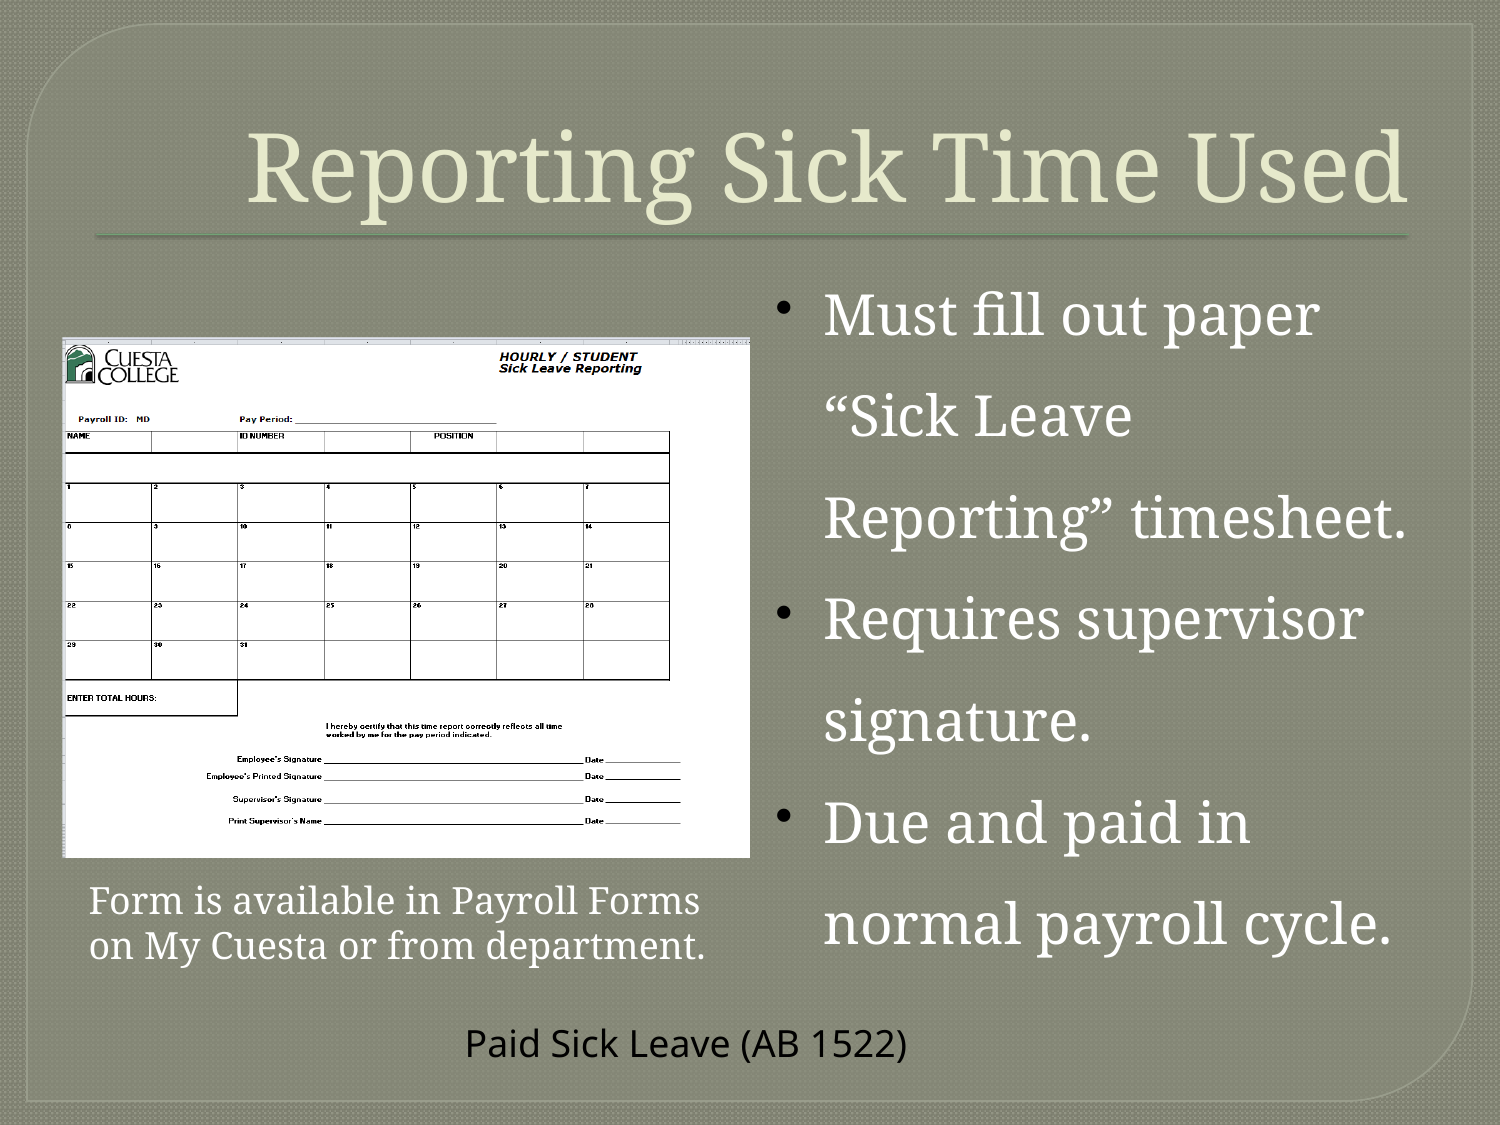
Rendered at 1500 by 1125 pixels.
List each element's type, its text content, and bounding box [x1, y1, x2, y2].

text_box Form is available in Payroll Forms on My Cuesta or from department. [73, 870, 724, 975]
list Must fill out paper “Sick Leave Reporting” timesheet. Requires supervisor signature. Due and paid in normal payroll cycle. [762, 237, 1425, 980]
text_box Paid Sick Leave (AB 1522) [449, 1012, 923, 1073]
title Reporting Sick Time Used [75, 41, 1425, 230]
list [62, 337, 751, 859]
